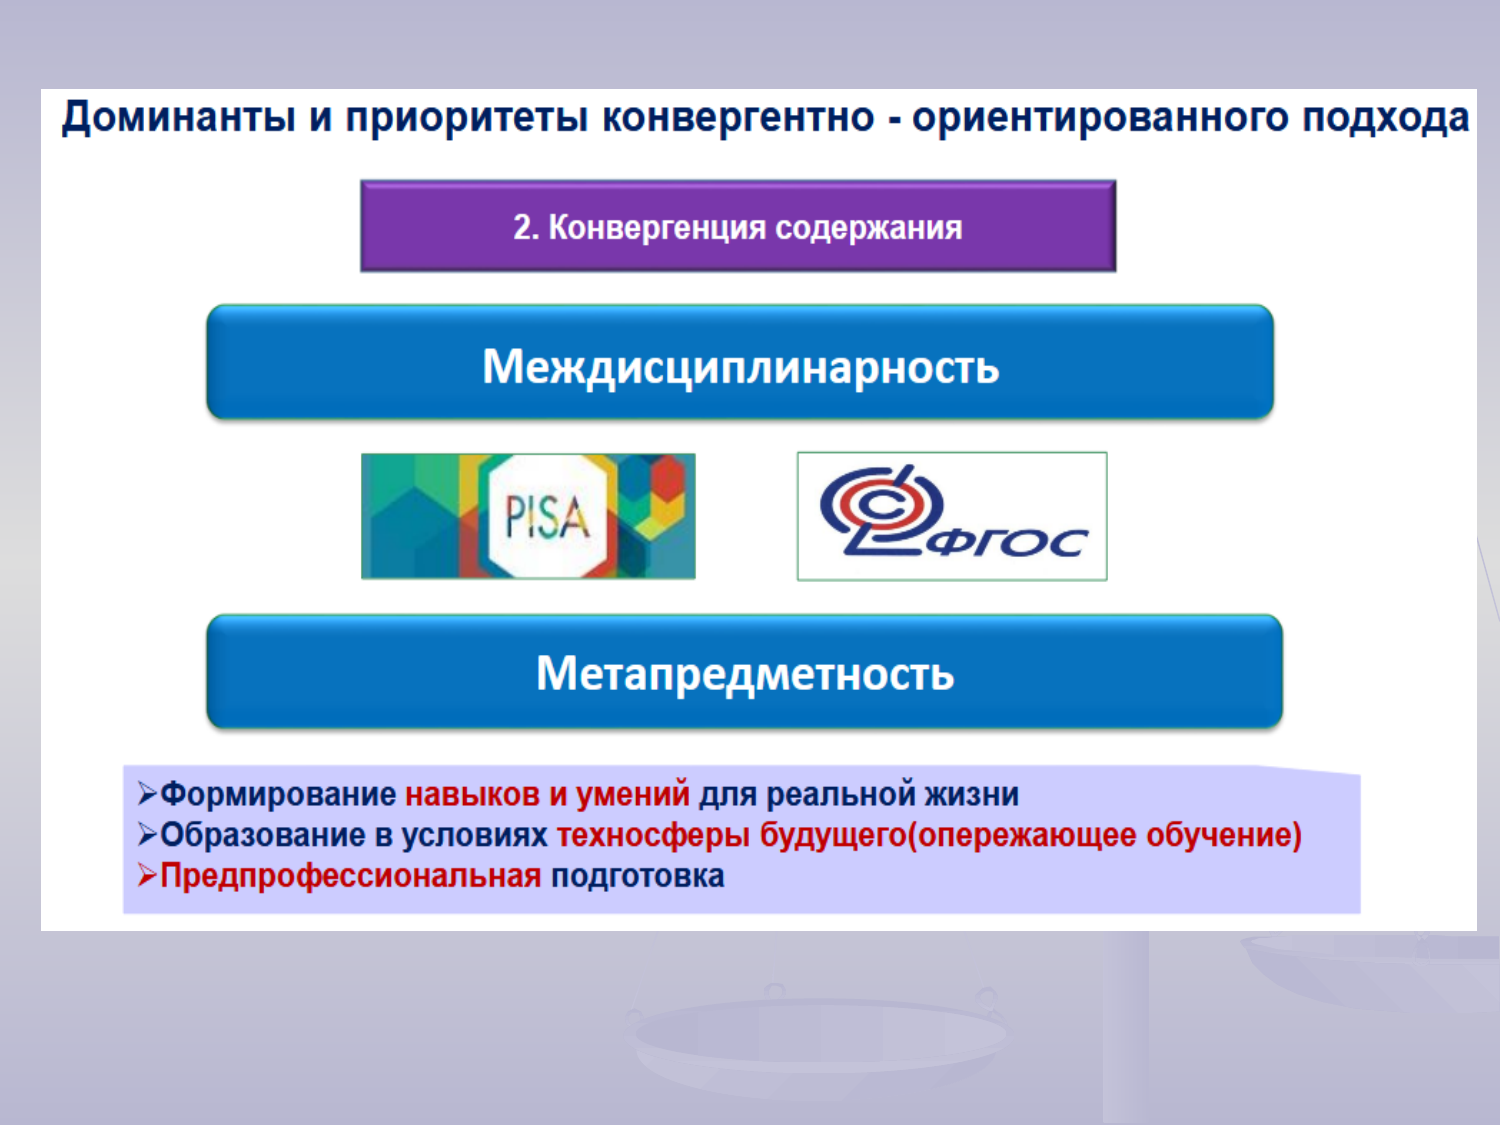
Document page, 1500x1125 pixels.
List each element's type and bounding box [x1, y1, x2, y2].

picture [41, 89, 1477, 931]
